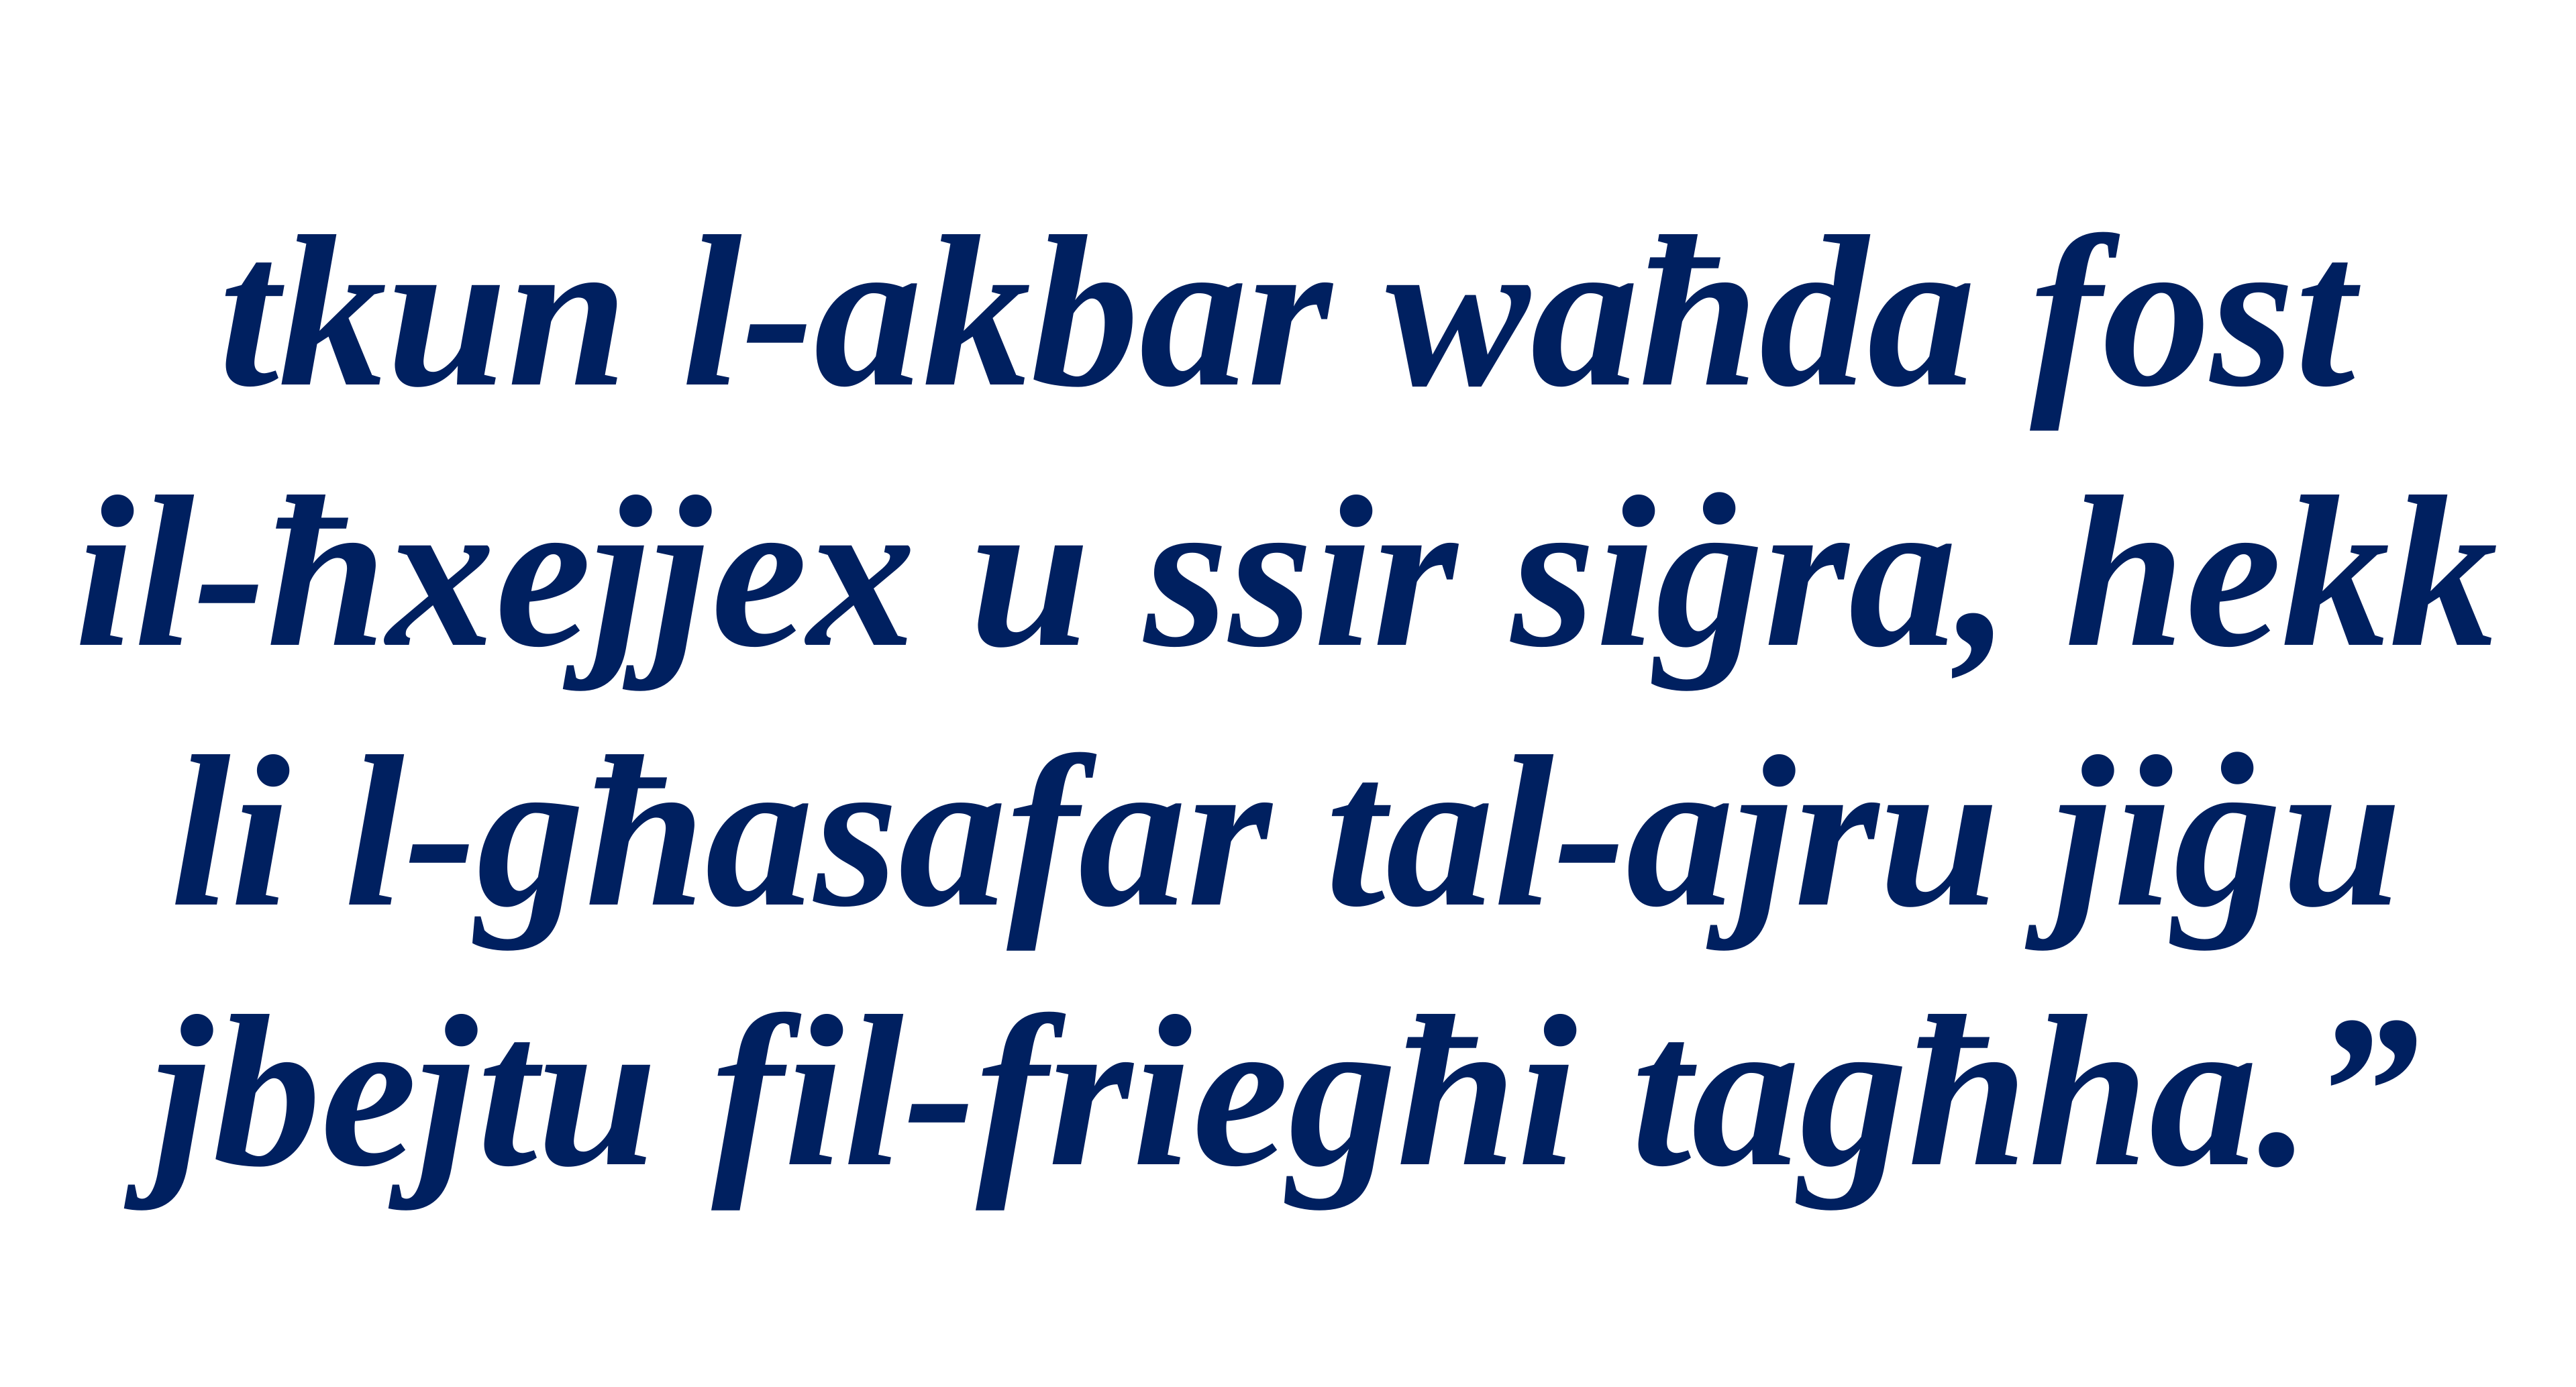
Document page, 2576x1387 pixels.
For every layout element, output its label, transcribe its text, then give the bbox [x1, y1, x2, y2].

text_box tkun l-akbar waħda fost il-ħxejjex u ssir siġra, hekk li l-għasafar tal-ajru jiġu jbejtu fil-friegħi tagħha.” [49, 163, 2526, 1213]
